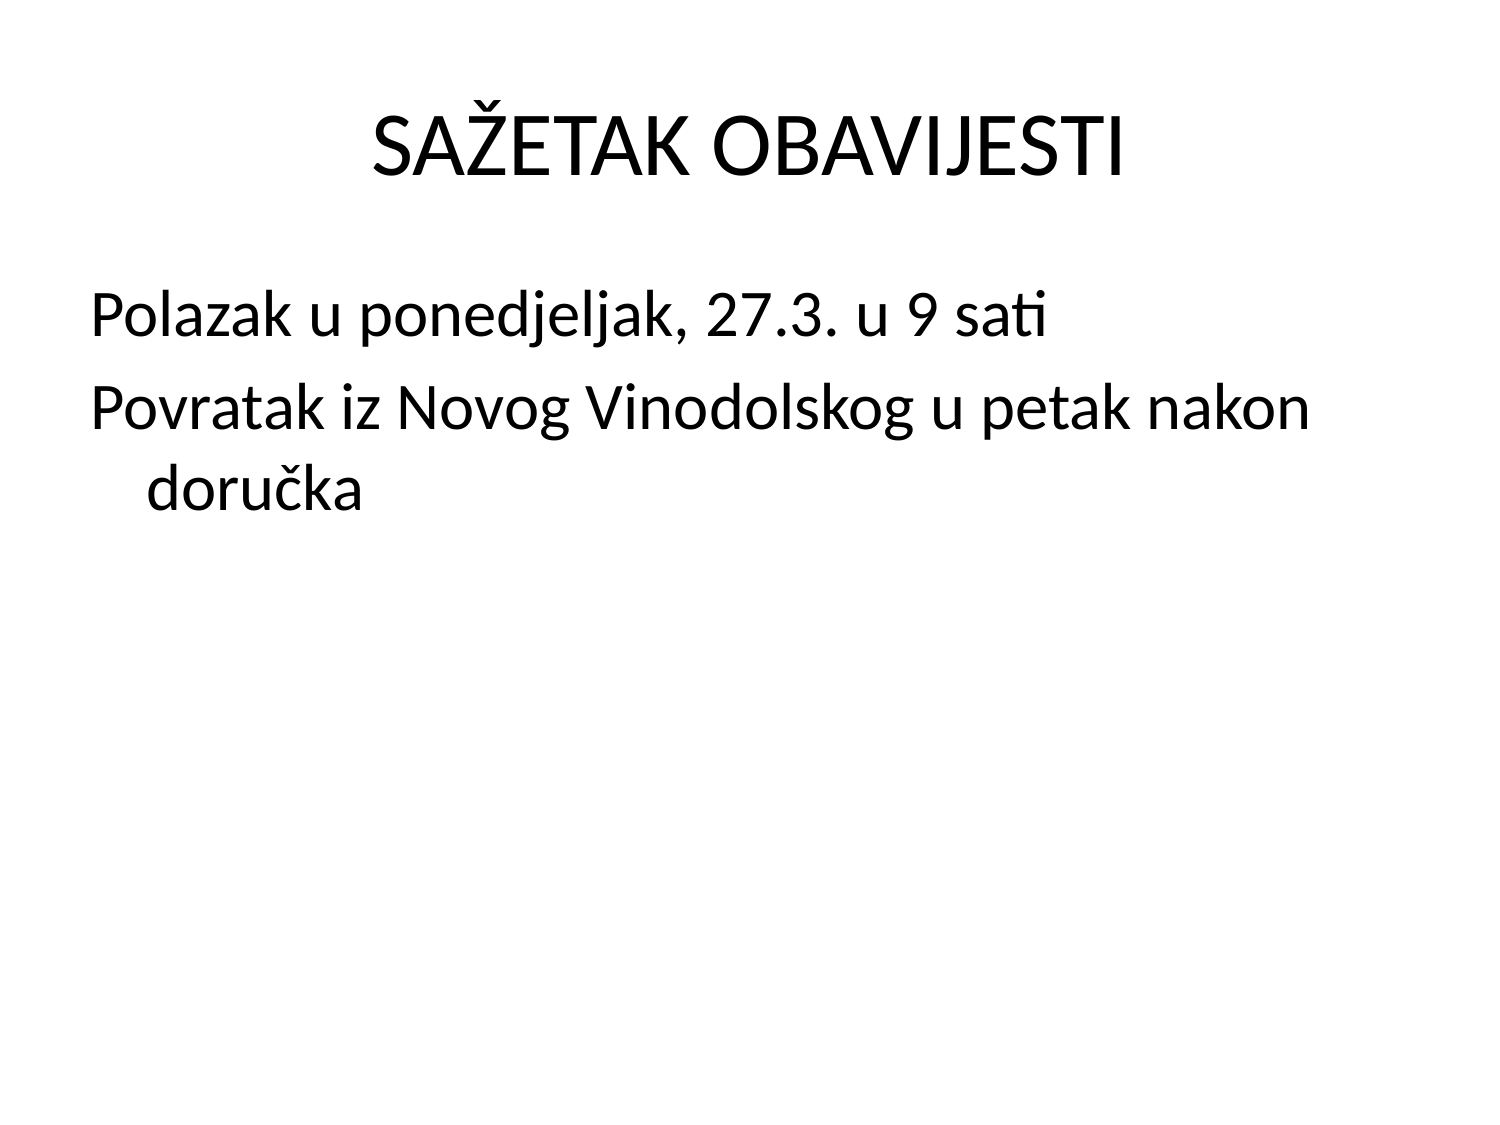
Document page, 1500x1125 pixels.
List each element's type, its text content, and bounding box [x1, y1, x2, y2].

list Polazak u ponedjeljak, 27.3. u 9 sati Povratak iz Novog Vinodolskog u petak nakon doručka [75, 262, 1425, 1005]
title SAŽETAK OBAVIJESTI [75, 45, 1425, 233]
